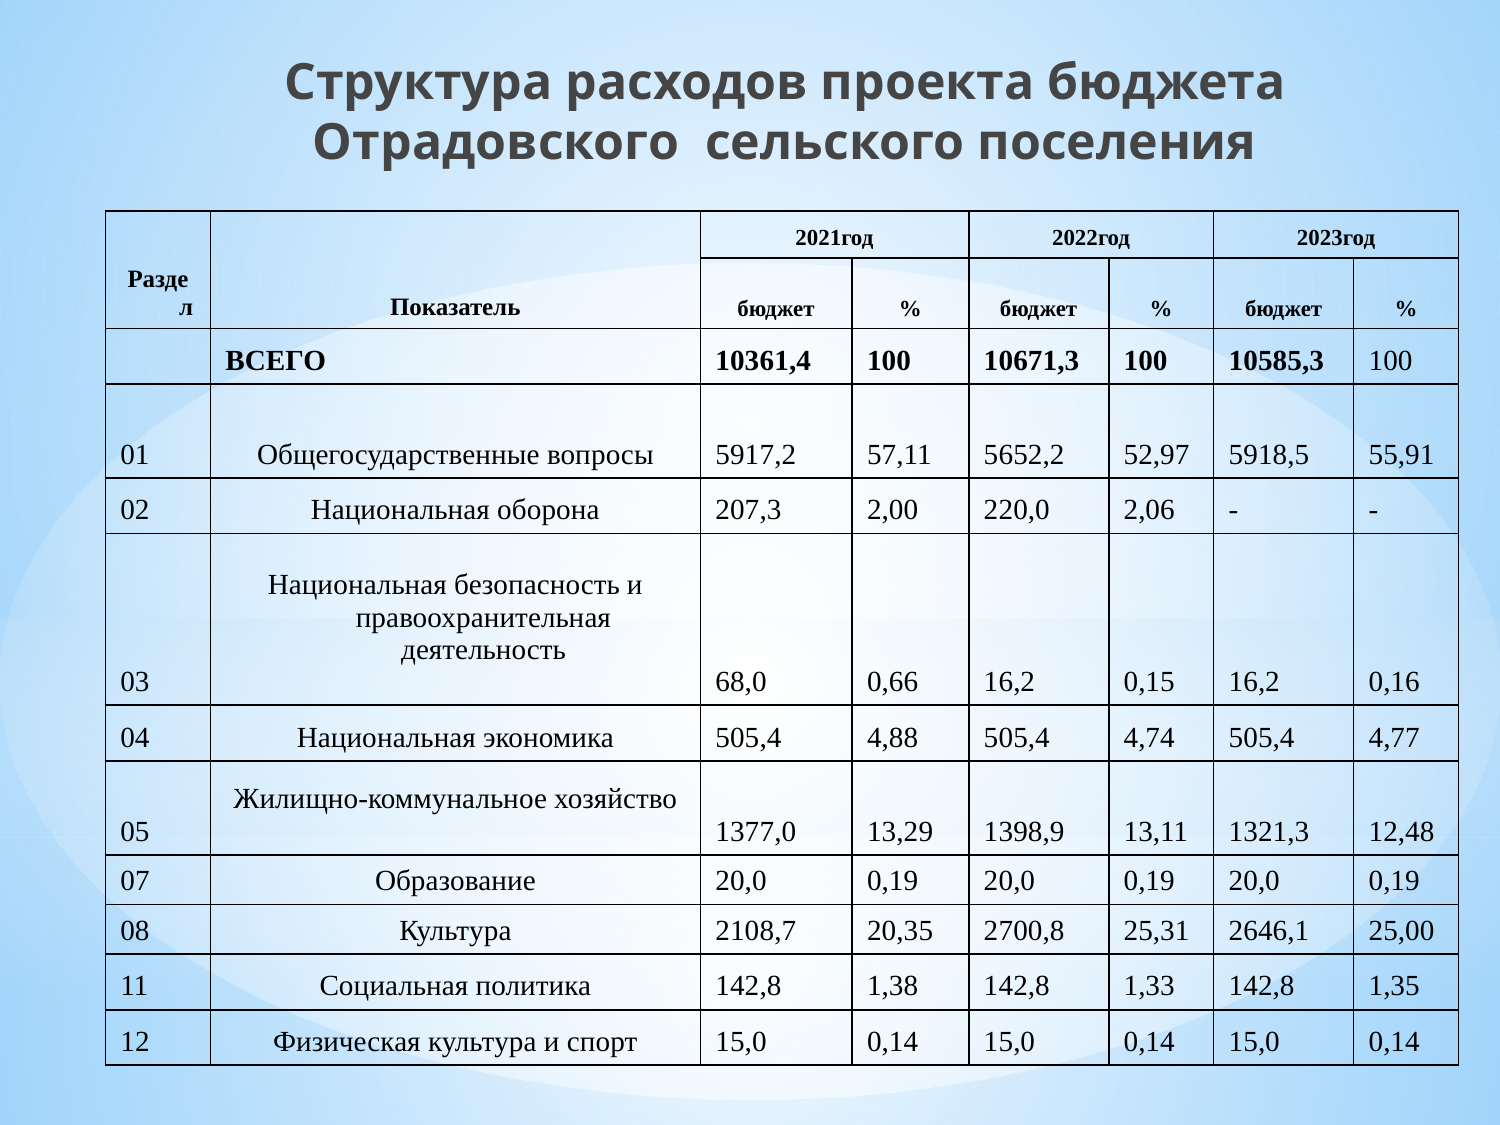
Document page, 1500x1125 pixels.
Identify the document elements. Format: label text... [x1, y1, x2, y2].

table_cell [106, 329, 210, 383]
table_cell 0,15 [1110, 534, 1213, 704]
table_cell 68,0 [701, 534, 851, 704]
table_header Раздел [106, 212, 210, 328]
table_cell % [1354, 259, 1458, 328]
table_cell 20,0 [1214, 856, 1353, 904]
table_cell 4,74 [1110, 706, 1213, 760]
table_cell бюджет [701, 259, 851, 328]
table_cell 1398,9 [970, 762, 1108, 854]
table_cell 0,14 [853, 1011, 968, 1064]
table_cell - [1354, 479, 1458, 533]
table_cell 1321,3 [1214, 762, 1353, 854]
table_cell 01 [106, 385, 210, 477]
table_cell 100 [853, 329, 968, 383]
table_cell ВСЕГО [211, 329, 700, 383]
table_cell 10585,3 [1214, 329, 1353, 383]
table_cell Социальная политика [211, 955, 700, 1009]
table_cell 505,4 [701, 706, 851, 760]
table_cell 0,14 [1110, 1011, 1213, 1064]
table_cell 55,91 [1354, 385, 1458, 477]
table_cell 20,0 [701, 856, 851, 904]
table_cell % [1110, 259, 1213, 328]
table_cell 07 [106, 856, 210, 904]
table_cell 12,48 [1354, 762, 1458, 854]
table_cell 2646,1 [1214, 905, 1353, 953]
table_cell 100 [1110, 329, 1213, 383]
table_header 2022год [970, 212, 1213, 257]
table_cell 100 [1354, 329, 1458, 383]
table_cell 08 [106, 905, 210, 953]
table_cell 207,3 [701, 479, 851, 533]
text_box Структура расходов проекта бюджета Отрадовского сельского поселения [147, 42, 1423, 210]
table_cell Общегосударственные вопросы [211, 385, 700, 477]
table_cell 25,00 [1354, 905, 1458, 953]
table_cell Физическая культура и спорт [211, 1011, 700, 1064]
table_cell 52,97 [1110, 385, 1213, 477]
table_cell 4,88 [853, 706, 968, 760]
table_cell 16,2 [1214, 534, 1353, 704]
table_cell 505,4 [1214, 706, 1353, 760]
table_cell 5917,2 [701, 385, 851, 477]
table_cell 12 [106, 1011, 210, 1064]
table_cell 15,0 [970, 1011, 1108, 1064]
table_cell 04 [106, 706, 210, 760]
table_cell Национальная безопасность и правоохранительная деятельность [211, 534, 700, 704]
table_cell 25,31 [1110, 905, 1213, 953]
table_cell 1,38 [853, 955, 968, 1009]
table_cell 10671,3 [970, 329, 1108, 383]
table_cell 4,77 [1354, 706, 1458, 760]
table_cell 0,16 [1354, 534, 1458, 704]
table_cell 13,11 [1110, 762, 1213, 854]
table_cell 16,2 [970, 534, 1108, 704]
table_cell % [853, 259, 968, 328]
table_cell 0,14 [1354, 1011, 1458, 1064]
table_cell 5652,2 [970, 385, 1108, 477]
table_cell 2,06 [1110, 479, 1213, 533]
table_cell 1,33 [1110, 955, 1213, 1009]
table_cell Жилищно-коммунальное хозяйство [211, 762, 700, 854]
table_cell 2700,8 [970, 905, 1108, 953]
table_cell 5918,5 [1214, 385, 1353, 477]
table_cell Образование [211, 856, 700, 904]
table_cell 10361,4 [701, 329, 851, 383]
table_header 2021год [701, 212, 968, 257]
table_cell 1377,0 [701, 762, 851, 854]
table_cell 57,11 [853, 385, 968, 477]
table_cell 13,29 [853, 762, 968, 854]
table_cell 0,66 [853, 534, 968, 704]
table_cell 05 [106, 762, 210, 854]
table_cell 0,19 [1354, 856, 1458, 904]
table_cell 11 [106, 955, 210, 1009]
table_cell 142,8 [970, 955, 1108, 1009]
table_cell бюджет [970, 259, 1108, 328]
table_cell Культура [211, 905, 700, 953]
table_cell 220,0 [970, 479, 1108, 533]
table_cell 2,00 [853, 479, 968, 533]
table_cell 1,35 [1354, 955, 1458, 1009]
table_cell Национальная экономика [211, 706, 700, 760]
table_cell 142,8 [1214, 955, 1353, 1009]
table_cell 142,8 [701, 955, 851, 1009]
table_cell 15,0 [701, 1011, 851, 1064]
table_cell 505,4 [970, 706, 1108, 760]
table_header Показатель [211, 212, 700, 328]
table_cell 02 [106, 479, 210, 533]
table_cell - [1214, 479, 1353, 533]
table_cell 2108,7 [701, 905, 851, 953]
table_cell бюджет [1214, 259, 1353, 328]
table_cell Национальная оборона [211, 479, 700, 533]
table_header 2023год [1214, 212, 1458, 257]
table_cell 0,19 [853, 856, 968, 904]
table_cell 20,35 [853, 905, 968, 953]
table_cell 0,19 [1110, 856, 1213, 904]
table_cell 20,0 [970, 856, 1108, 904]
table_cell 03 [106, 534, 210, 704]
table_cell 15,0 [1214, 1011, 1353, 1064]
